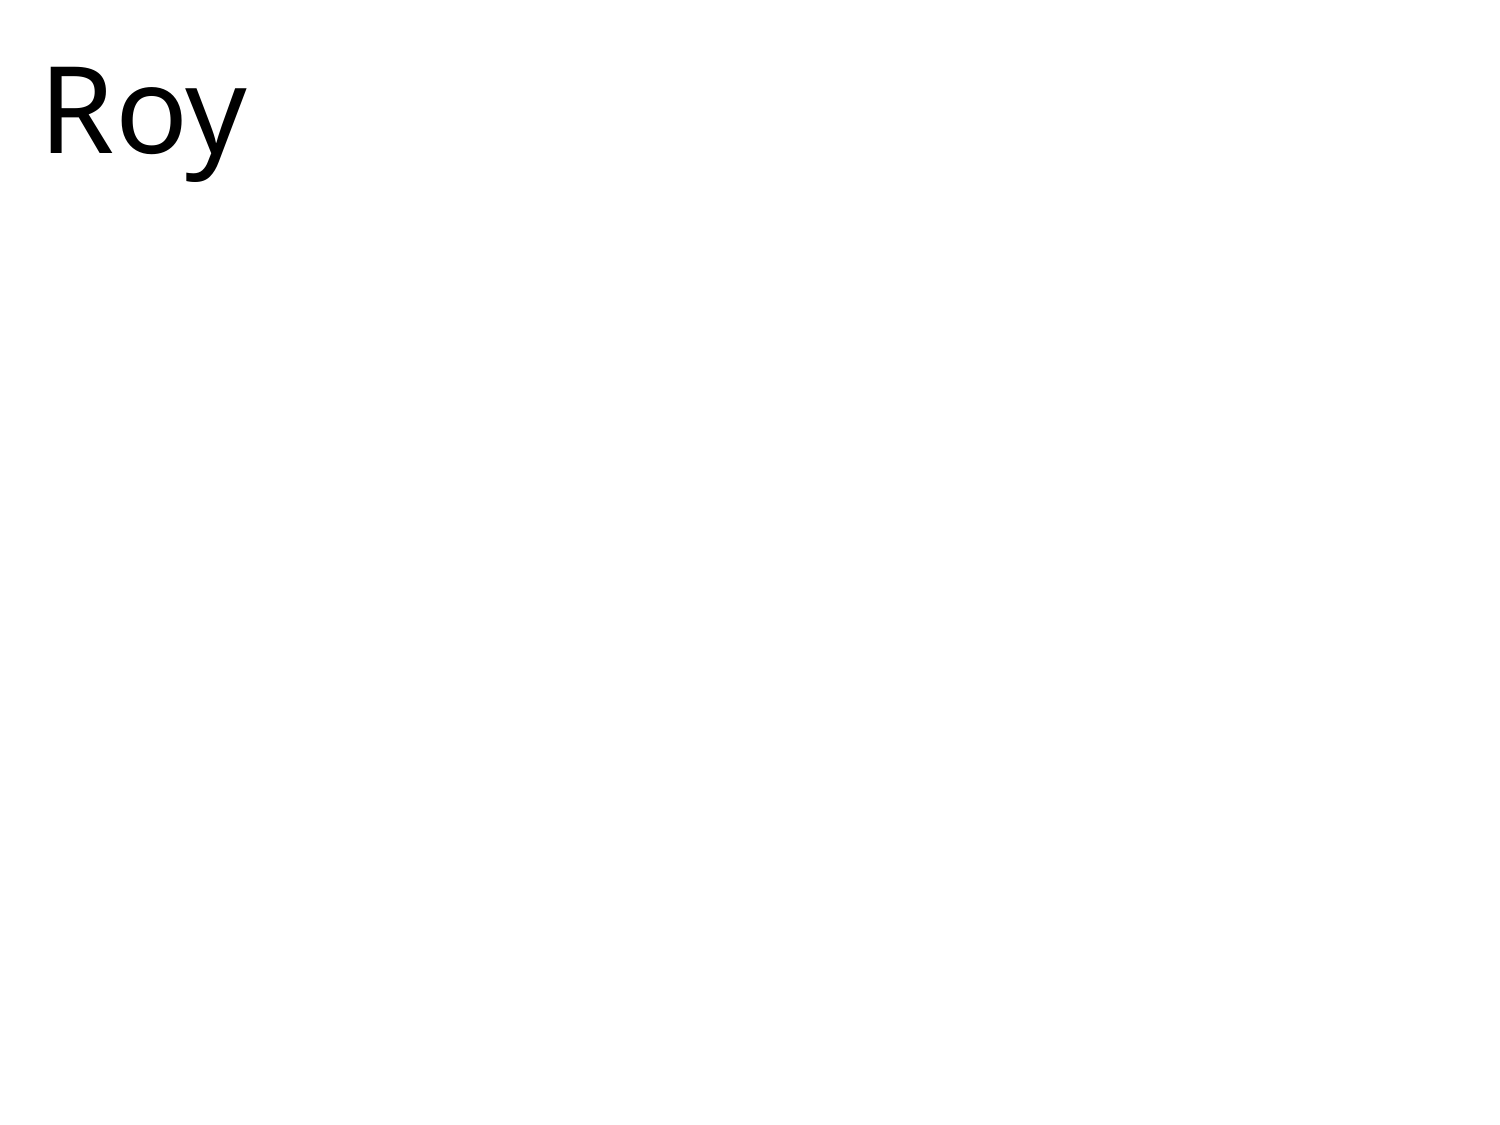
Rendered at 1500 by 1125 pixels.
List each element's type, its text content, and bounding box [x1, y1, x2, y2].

text_box Roy [25, 25, 1482, 185]
